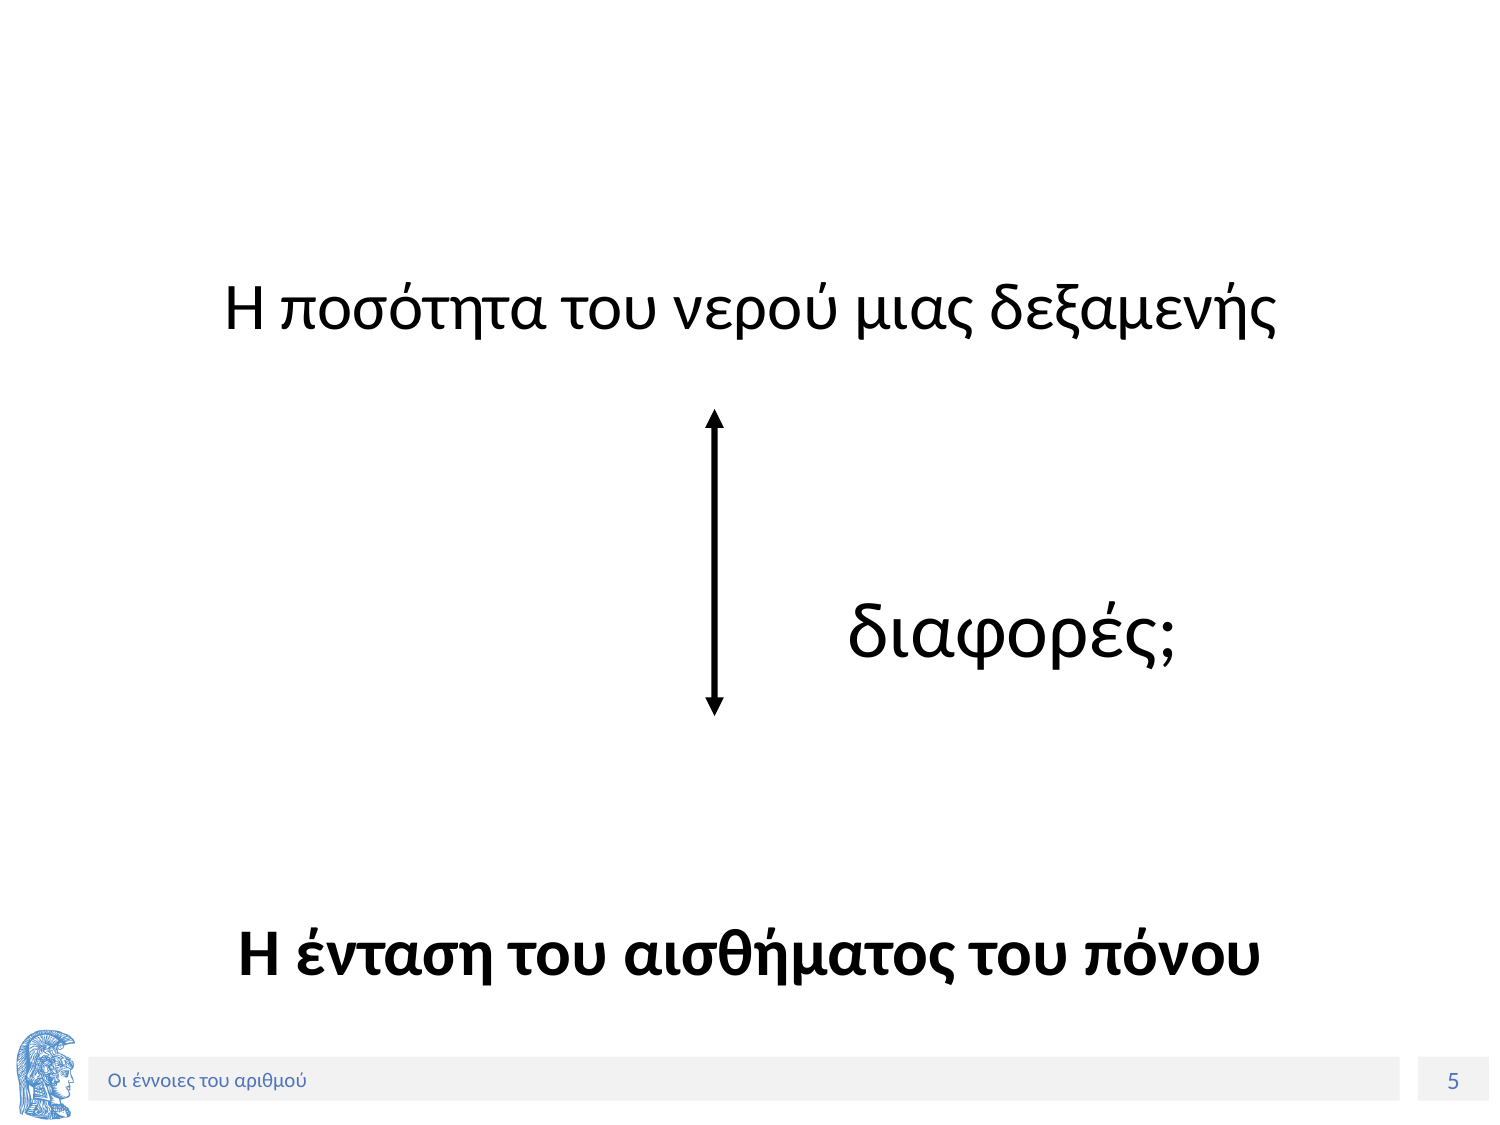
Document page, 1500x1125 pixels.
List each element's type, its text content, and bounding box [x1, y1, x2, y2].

list Η ποσότητα του νερού μιας δεξαμενής διαφορές; Η ένταση του αισθήματος του πόνου [76, 255, 1427, 998]
text_box [708, 409, 721, 717]
picture [9, 1026, 81, 1120]
